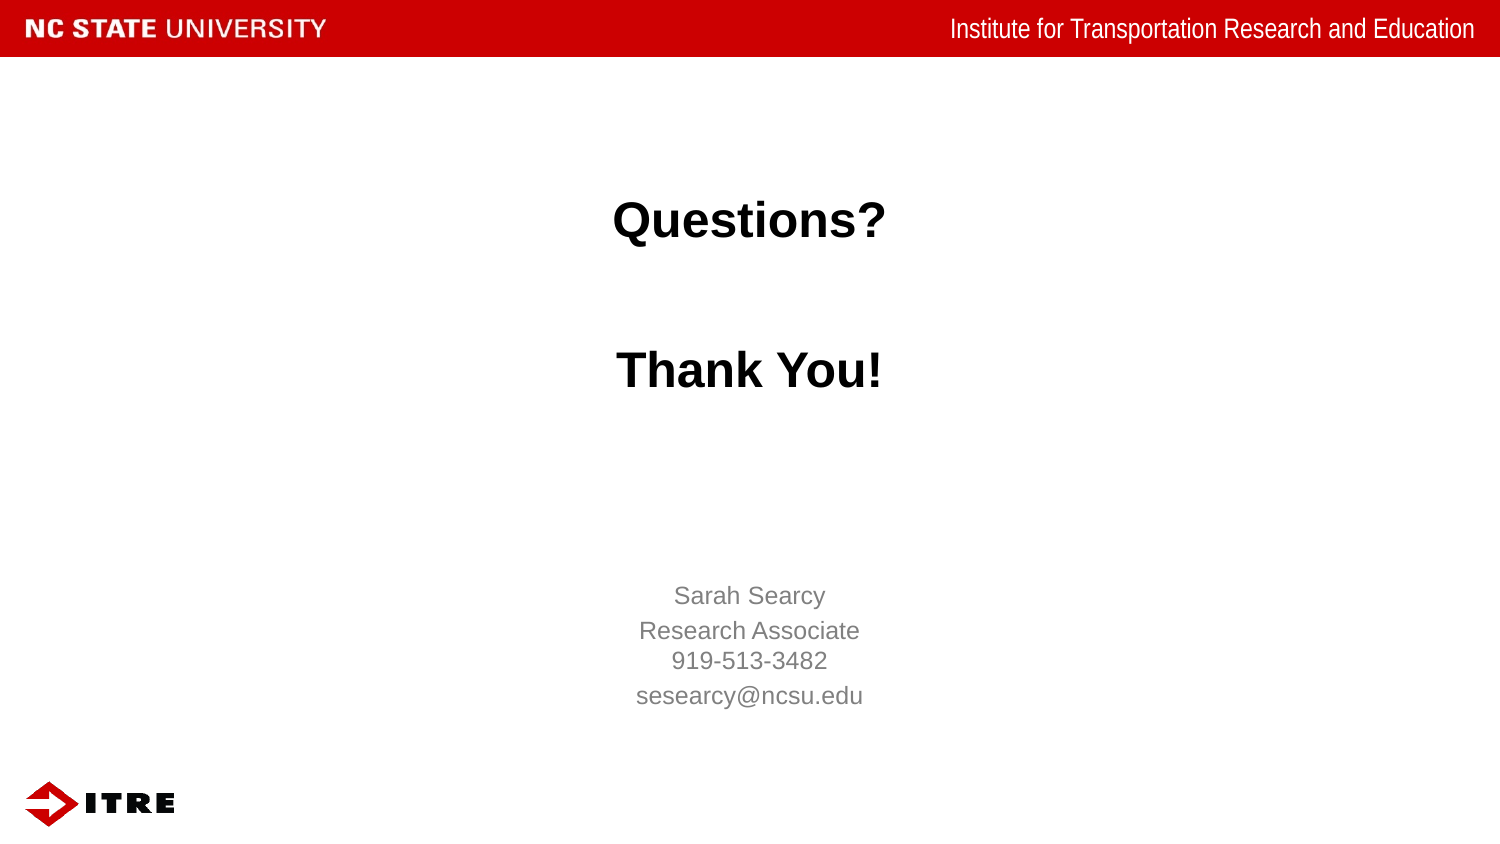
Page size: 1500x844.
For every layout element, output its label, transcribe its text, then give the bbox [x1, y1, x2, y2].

picture [0, 0, 1500, 57]
picture [25, 781, 174, 827]
title Thank You! [243, 314, 1256, 422]
list Sarah Searcy Research Associate 919-513-3482 sesearcy@ncsu.edu [525, 571, 975, 772]
text_box Questions? [243, 163, 1256, 272]
